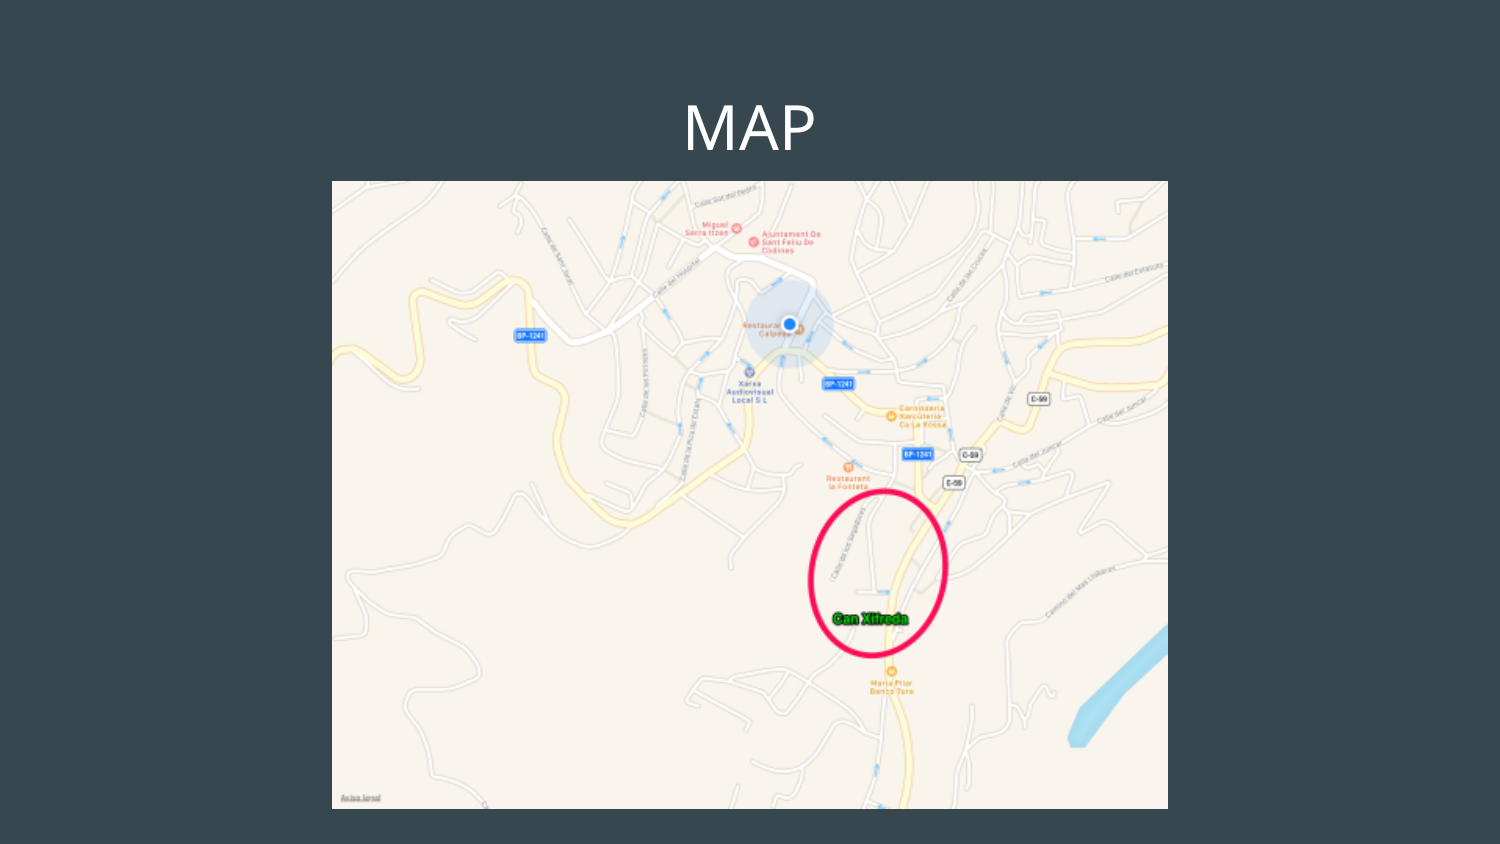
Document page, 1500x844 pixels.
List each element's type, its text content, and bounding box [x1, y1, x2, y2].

title MAP [51, 72, 1449, 167]
picture [331, 181, 1169, 809]
